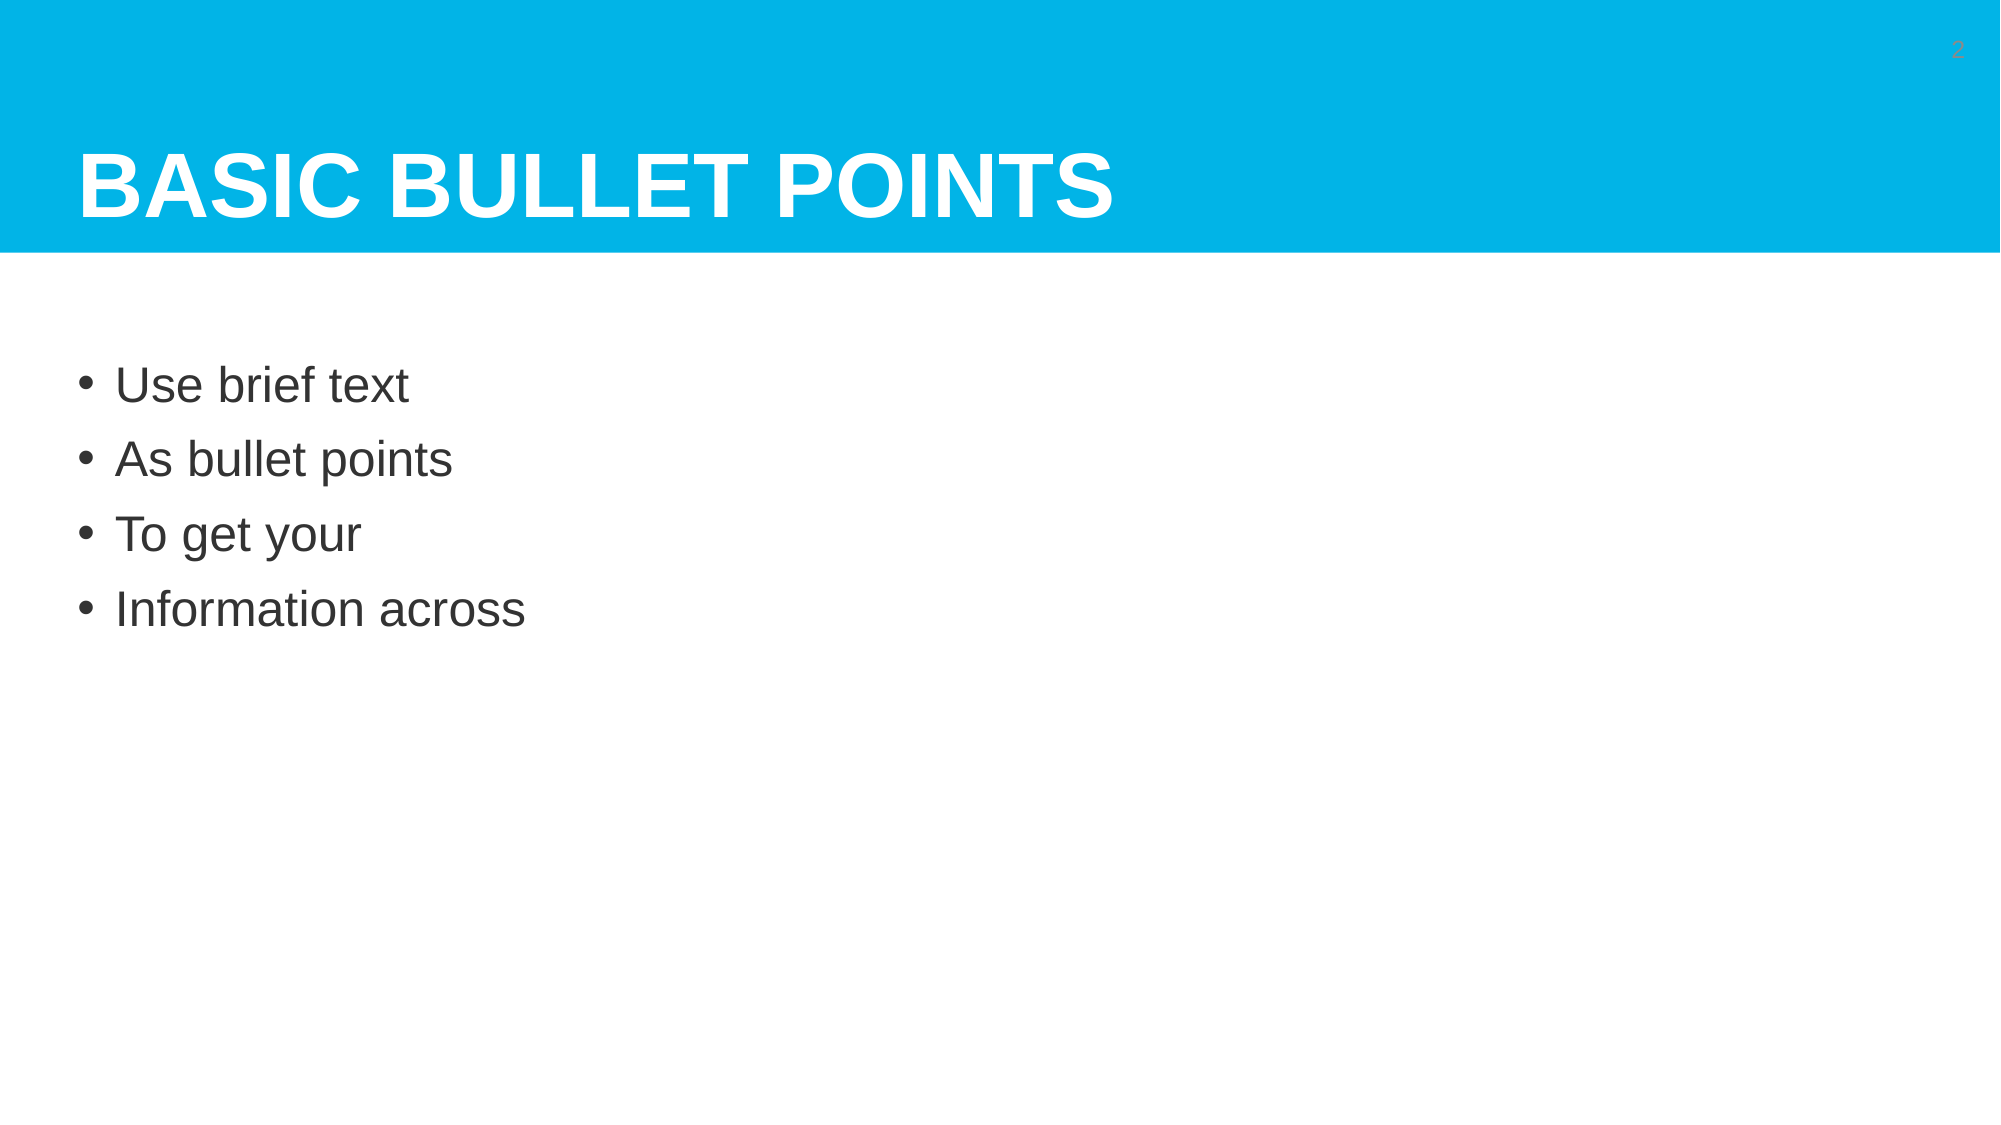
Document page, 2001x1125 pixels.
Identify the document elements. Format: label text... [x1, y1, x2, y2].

title BASIC BULLET POINTS [62, 0, 1950, 253]
list Use brief text As bullet points To get your Information across [62, 351, 1950, 1014]
slide_number 2 [1911, 18, 1981, 79]
